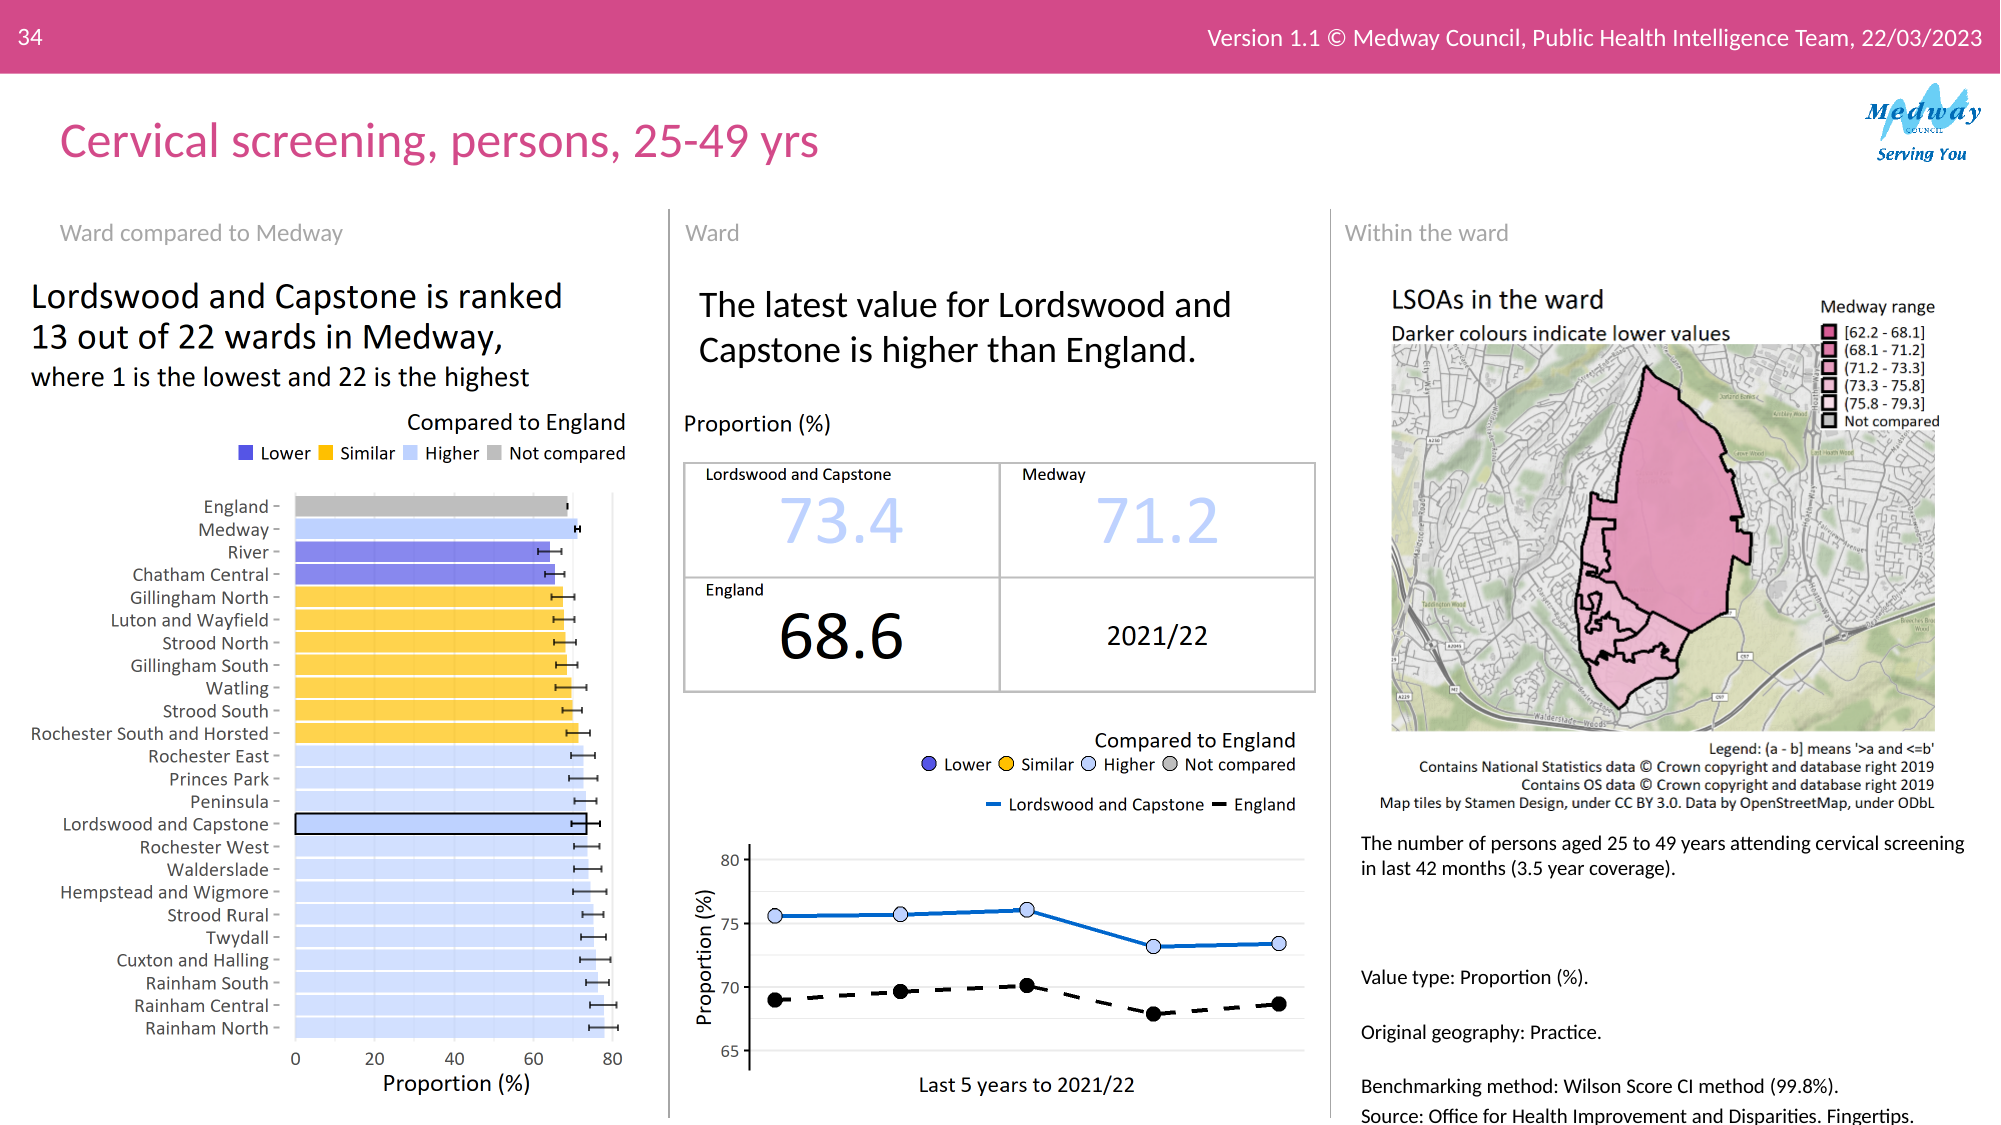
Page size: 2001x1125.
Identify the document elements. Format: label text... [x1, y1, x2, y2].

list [683, 710, 1316, 1107]
picture [1866, 83, 1981, 162]
list The number of persons aged 25 to 49 years attending cervical screening in last 42 months (3.5 year coverage). Value type: Proportion (%). Original geography: Practice. Benchmarking method: Wilson Score CI method (99.8%). Source: Office for Health Improvement and Disparities. Fingertips. Indicator ID: 93725. [1346, 822, 1981, 1106]
list The latest value for Lordswood and Capstone is higher than England. [684, 272, 1316, 386]
title Cervical screening, persons, 25-49 yrs [45, 83, 1866, 191]
slide_number 34 [2, 5, 239, 66]
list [19, 271, 646, 1107]
list Version 1.1 © Medway Council, Public Health Intelligence Team, 22/03/2023 [881, 2, 2000, 72]
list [1345, 278, 1981, 811]
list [683, 403, 1316, 693]
